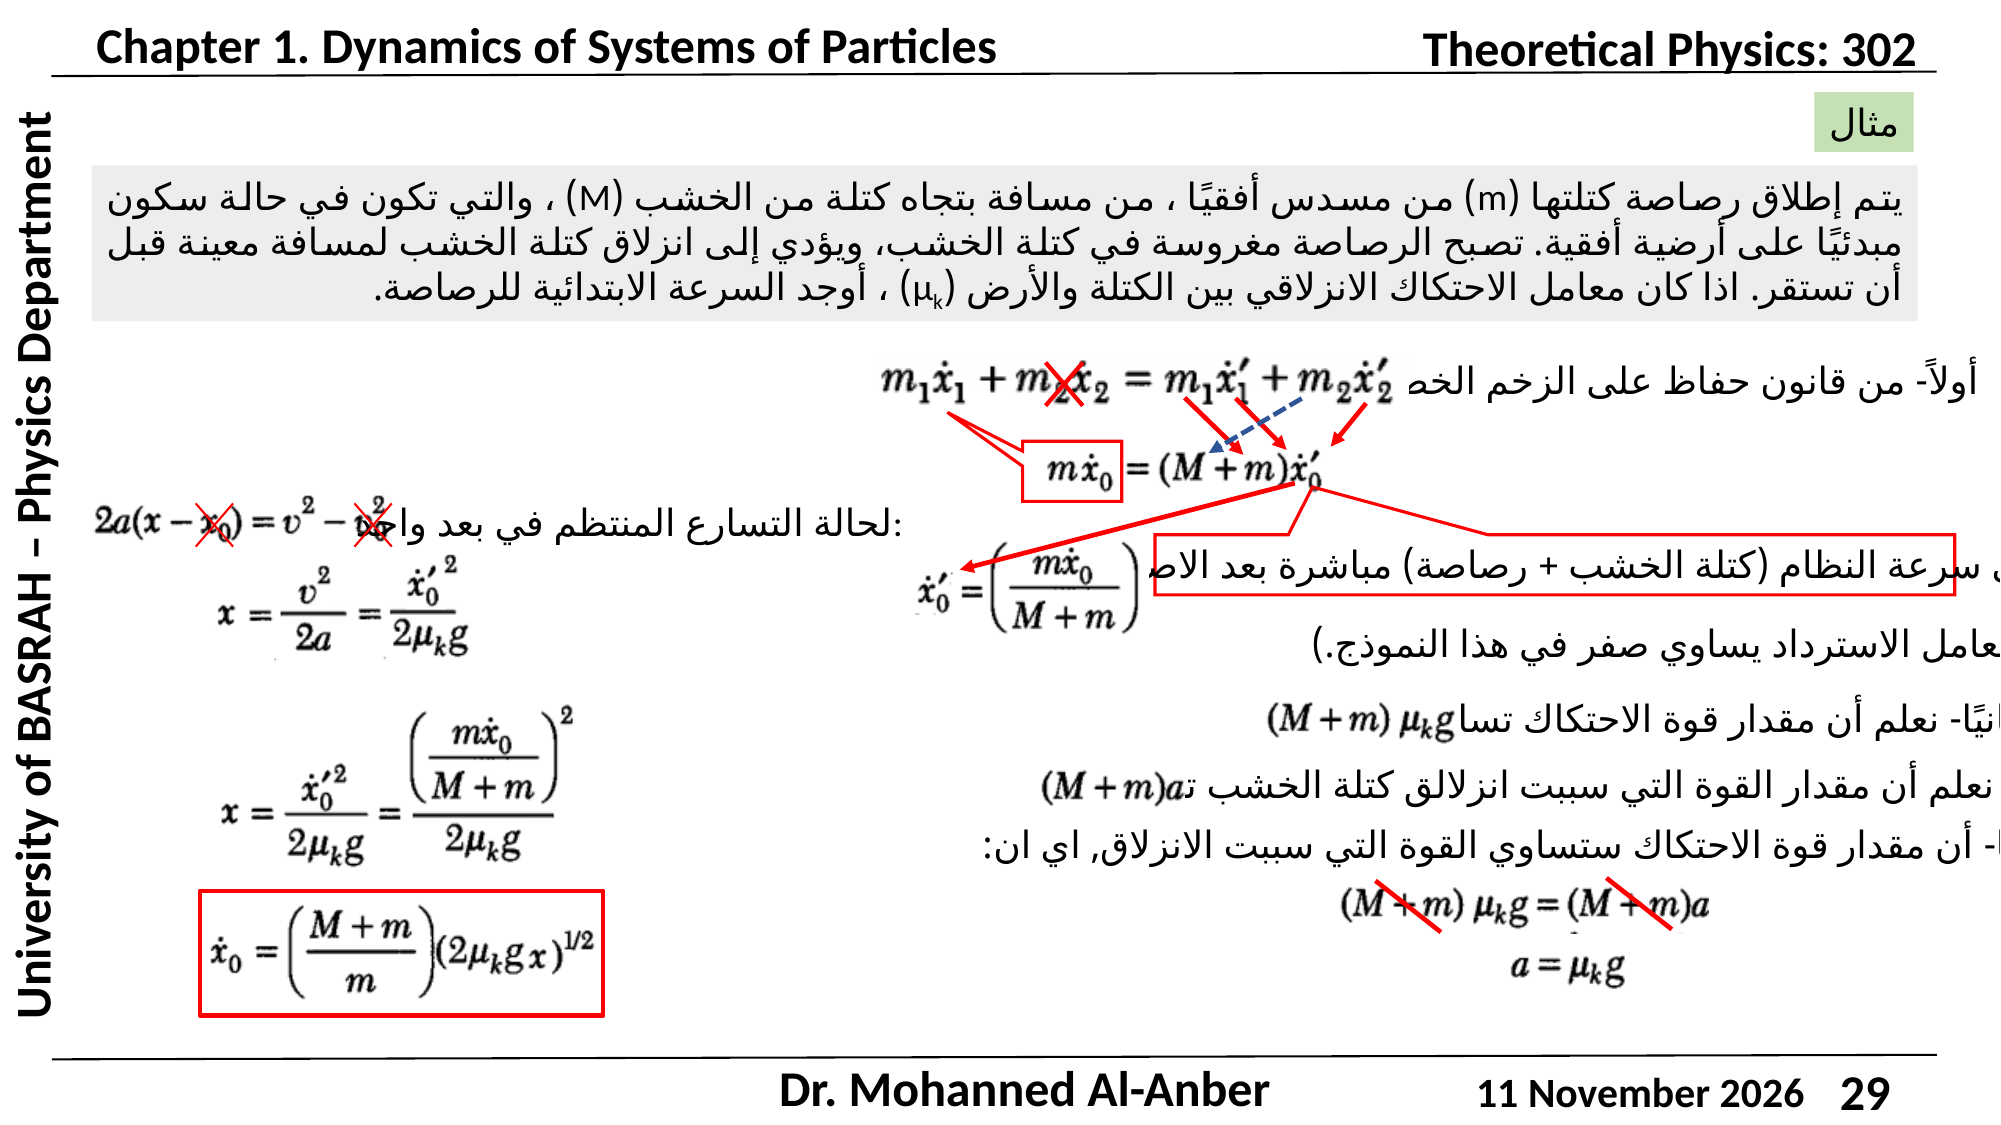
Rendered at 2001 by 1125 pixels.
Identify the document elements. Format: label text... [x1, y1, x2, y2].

text_box ثالثا- نعلم أن مقدار القوة التي سببت انزلالق كتلة الخشب تساوي: [1068, 753, 2000, 813]
picture [211, 697, 576, 875]
text_box [952, 417, 1123, 483]
text_box رابعا- أن مقدار قوة الاحتكاك ستساوي القوة التي سببت الانزلاق, اي ان: [967, 813, 2000, 874]
text_box Theoretical Physics: 302 [1408, 8, 1949, 84]
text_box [1184, 397, 1244, 455]
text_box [1375, 880, 1441, 933]
picture [1264, 698, 1461, 747]
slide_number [1460, 1060, 1806, 1121]
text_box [959, 483, 1295, 570]
text_box Chapter 1. Dynamics of Systems of Particles [81, 5, 1044, 71]
text_box Dr. Mohanned Al-Anber [746, 1060, 1304, 1124]
picture [874, 349, 1409, 417]
text_box مثال [1814, 92, 1914, 152]
picture [91, 493, 478, 665]
text_box (معامل الاسترداد يساوي صفر في هذا النموذج.) [1296, 612, 2000, 673]
picture [202, 893, 601, 1014]
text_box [1208, 398, 1302, 454]
text_box [1295, 490, 1486, 533]
text_box Chapter 1. Dynamics of Systems of Particles [81, 77, 1044, 81]
picture [1039, 766, 1185, 812]
text_box هي سرعة النظام (كتلة الخشب + رصاصة) مباشرة بعد الاصطدام [1149, 533, 2000, 594]
picture [1043, 446, 1331, 502]
picture [1505, 947, 1628, 997]
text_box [1606, 877, 1672, 930]
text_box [51, 1054, 1937, 1060]
text_box أولاً- من قانون حفاظ على الزخم الخطي: [1409, 349, 1994, 410]
slide_number 29 [1806, 1060, 1906, 1121]
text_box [1330, 403, 1367, 447]
text_box لحالة التسارع المنتظم في بعد واحد: [340, 491, 918, 551]
text_box University of BASRAH – Physics Department [0, 96, 68, 1035]
picture [1336, 883, 1709, 934]
text_box Dr. Mohanned Al-Anber [746, 1049, 1304, 1054]
text_box ثانيًا- نعلم أن مقدار قوة الاحتكاك تساوي: [1384, 687, 2000, 747]
picture [909, 539, 1149, 637]
text_box يتم إطلاق رصاصة كتلتها (m) من مسدس أفقيًا ، من مسافة بتجاه كتلة من الخشب (M) ، والتي تكون في حالة سكون مبدئيًا على أرضية أفقية. تصبح الرصاصة مغروسة في كتلة الخشب، ويؤدي إلى انزلاق كتلة الخشب لمسافة معينة قبل أن تستقر. اذا كان معامل الاحتكاك الانزلاقي بين الكتلة والأرض (μk) ، أوجد السرعة الابتدائية للرصاصة. [91, 165, 1918, 322]
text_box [51, 71, 1937, 77]
